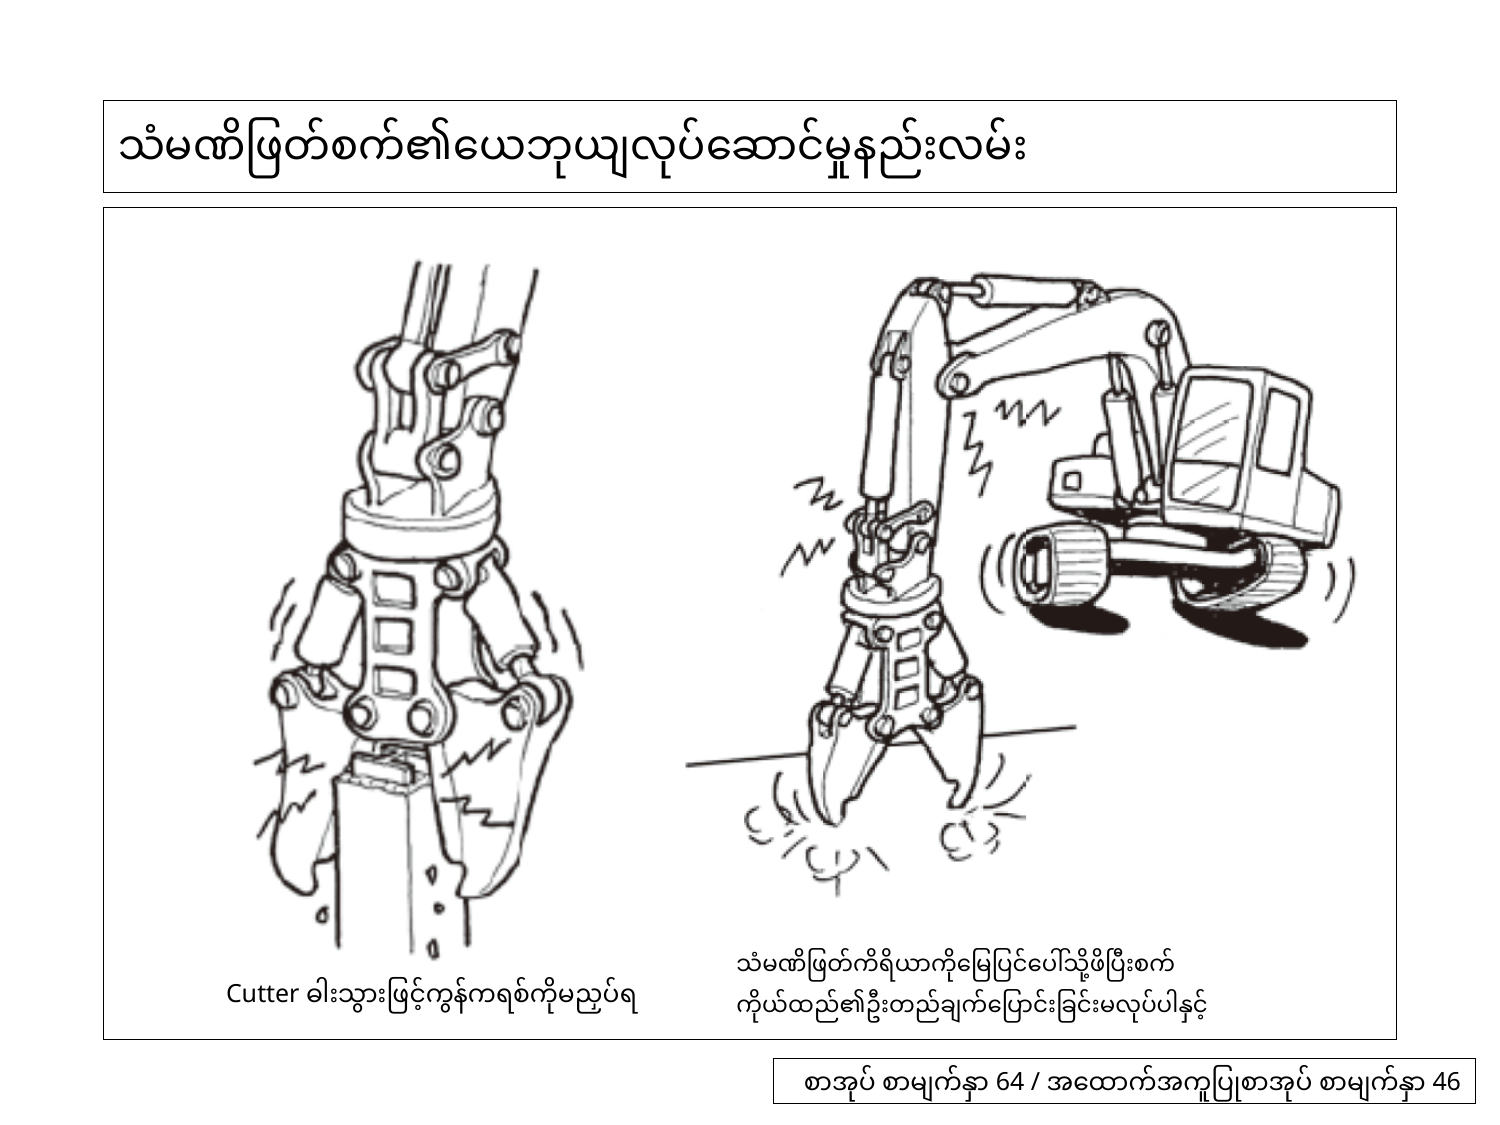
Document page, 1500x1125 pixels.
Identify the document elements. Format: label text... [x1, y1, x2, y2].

text_box စာအုပ် စာမျက်နှာ 64 / အထောက်အကူပြုစာအုပ် စာမျက်နှာ 46 [773, 1058, 1476, 1104]
title သံမဏိဖြတ်စက်၏ယေဘုယျလုပ်ဆောင်မှုနည်းလမ်း [103, 100, 1397, 193]
text_box [103, 207, 1397, 1040]
picture [180, 233, 1379, 988]
text_box သံမဏိဖြတ်ကိရိယာကိုမြေပြင်ပေါ်သို့ဖိပြီးစက်ကိုယ်ထည်၏ဦးတည်ချက်ပြောင်းခြင်းမလုပ်ပါနှင့် [721, 927, 1340, 1025]
text_box Cutter ဓါးသွားဖြင့်ကွန်ကရစ်ကိုမညှပ်ရ [211, 988, 684, 1016]
